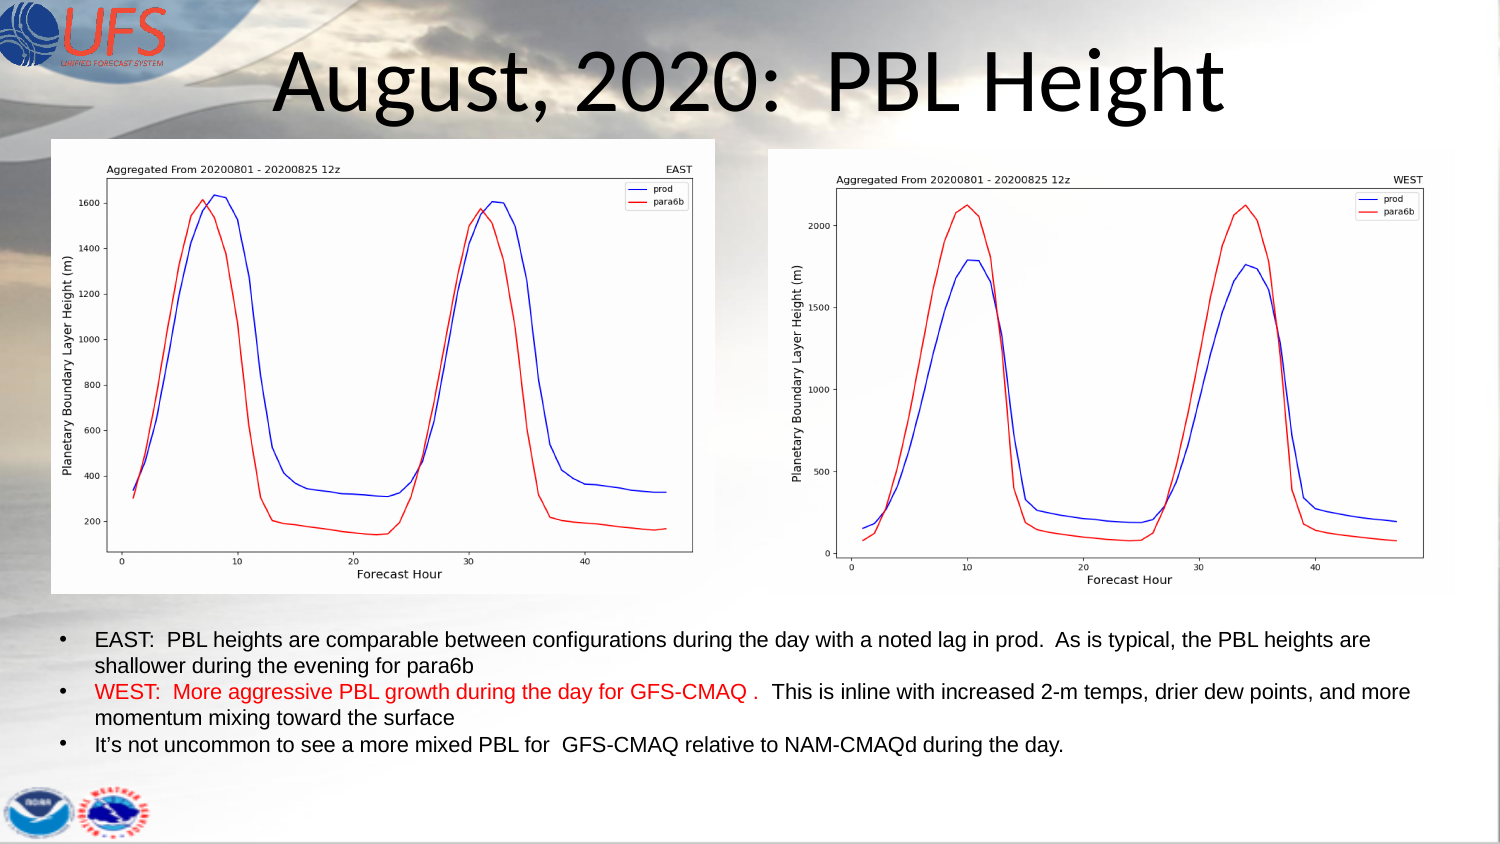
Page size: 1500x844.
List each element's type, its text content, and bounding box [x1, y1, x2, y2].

title August, 2020: PBL Height [103, 0, 1397, 164]
picture [0, 0, 1500, 844]
text_box EAST: PBL heights are comparable between configurations during the day with a noted lag in prod. As is typical, the PBL heights are shallower during the evening for para6b WEST: More aggressive PBL growth during the day for GFS-CMAQ . This is inline with increased 2-m temps, drier dew points, and more momentum mixing toward the surface It’s not uncommon to see a more mixed PBL for GFS-CMAQ relative to NAM-CMAQd during the day. [44, 617, 1456, 764]
